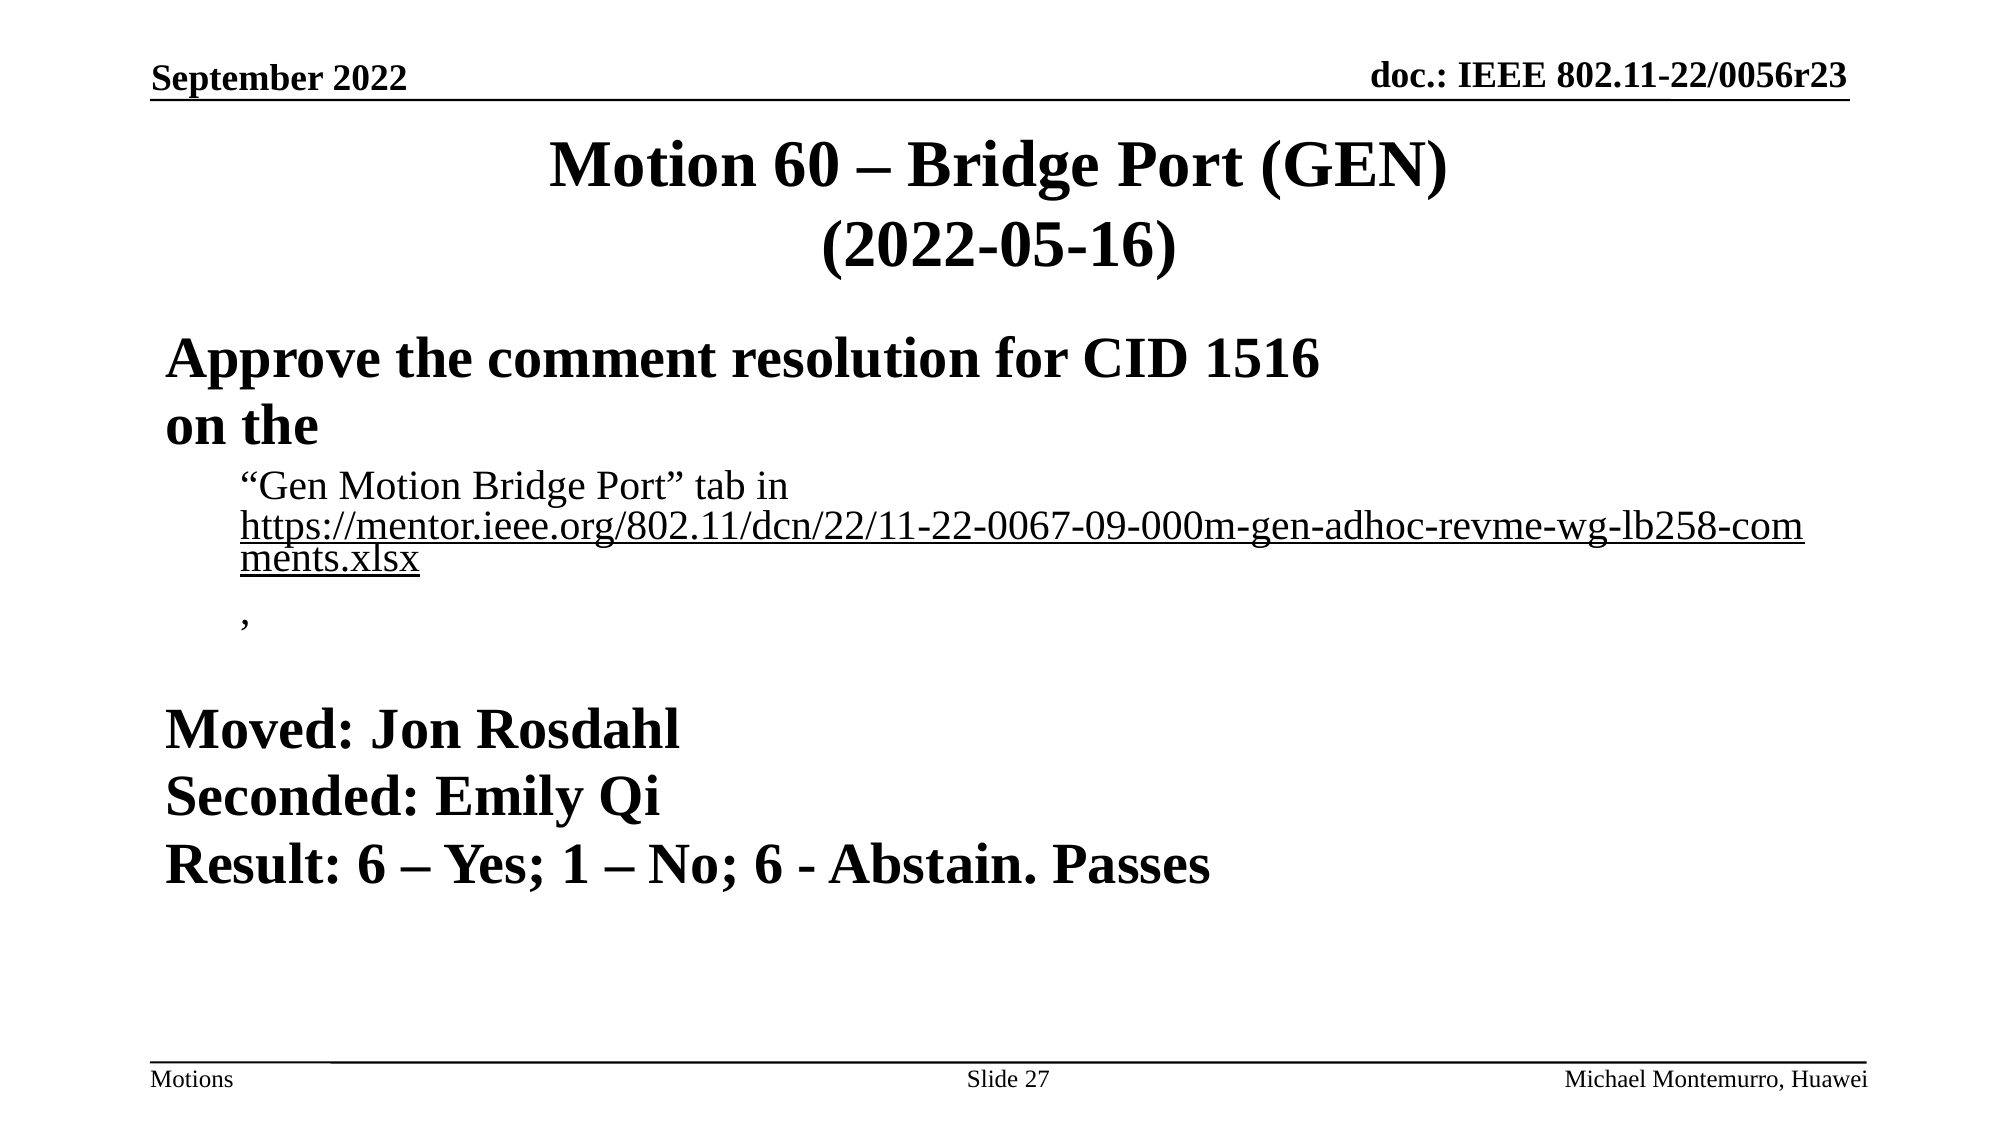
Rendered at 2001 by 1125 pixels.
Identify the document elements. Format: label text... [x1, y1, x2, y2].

slide_number Slide 27 [964, 1061, 1053, 1125]
title Motion 60 – Bridge Port (GEN) (2022-05-16) [150, 112, 1850, 288]
footer Michael Montemurro, Huawei [1266, 1061, 1869, 1093]
list Approve the comment resolution for CID 1516 on the “Gen Motion Bridge Port” tab in https://mentor.ieee.org/802.11/dcn/22/11-22-0067-09-000m-gen-adhoc-revme-wg-lb258-comments.xlsx, Moved: Jon Rosdahl Seconded: Emily Qi Result: 6 – Yes; 1 – No; 6 - Abstain. Passes [150, 324, 1850, 1000]
